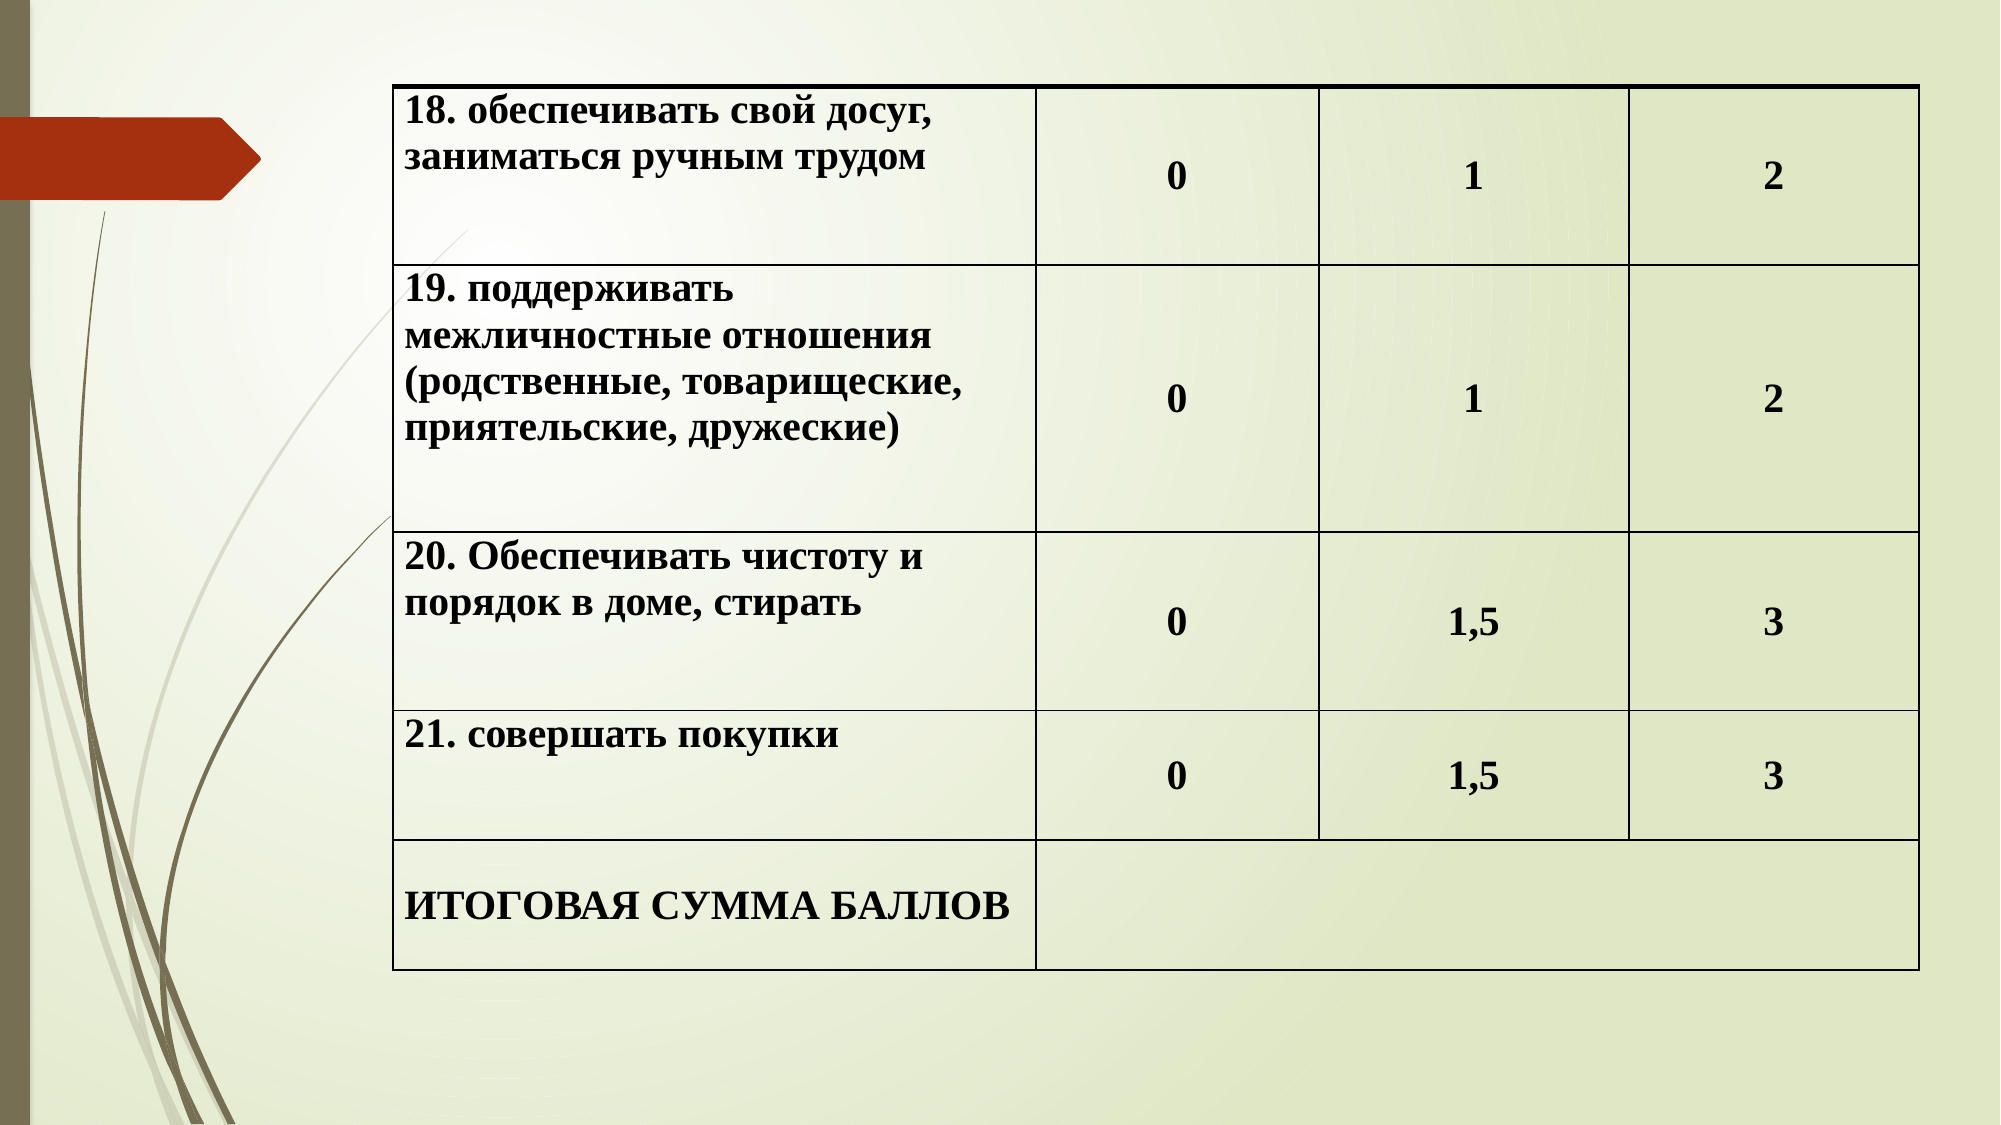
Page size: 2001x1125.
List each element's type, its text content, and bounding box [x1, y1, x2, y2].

table_header 0 [1037, 89, 1318, 264]
table_header 1 [1320, 89, 1628, 264]
table_cell 1,5 [1320, 711, 1628, 839]
table_cell 19. поддерживать межличностные отношения (родственные, товарищеские, приятельские, дружеские) [394, 266, 1035, 531]
table_cell 0 [1037, 266, 1318, 531]
table_cell 3 [1630, 533, 1918, 710]
table_cell 0 [1037, 533, 1318, 710]
table_cell 2 [1630, 266, 1918, 531]
table_cell итоговая сумма баллов [394, 841, 1035, 969]
table_cell 1,5 [1320, 533, 1628, 710]
table_cell 1 [1320, 266, 1628, 531]
table_cell 20. Обеспечивать чистоту и порядок в доме, стирать [394, 533, 1035, 710]
table_cell 0 [1037, 711, 1318, 839]
table_header 2 [1630, 89, 1918, 264]
table_cell [1037, 841, 1918, 969]
table_cell 21. совершать покупки [394, 711, 1035, 839]
table_header 18. обеспечивать свой досуг, заниматься ручным трудом [394, 89, 1035, 264]
table_cell 3 [1630, 711, 1918, 839]
